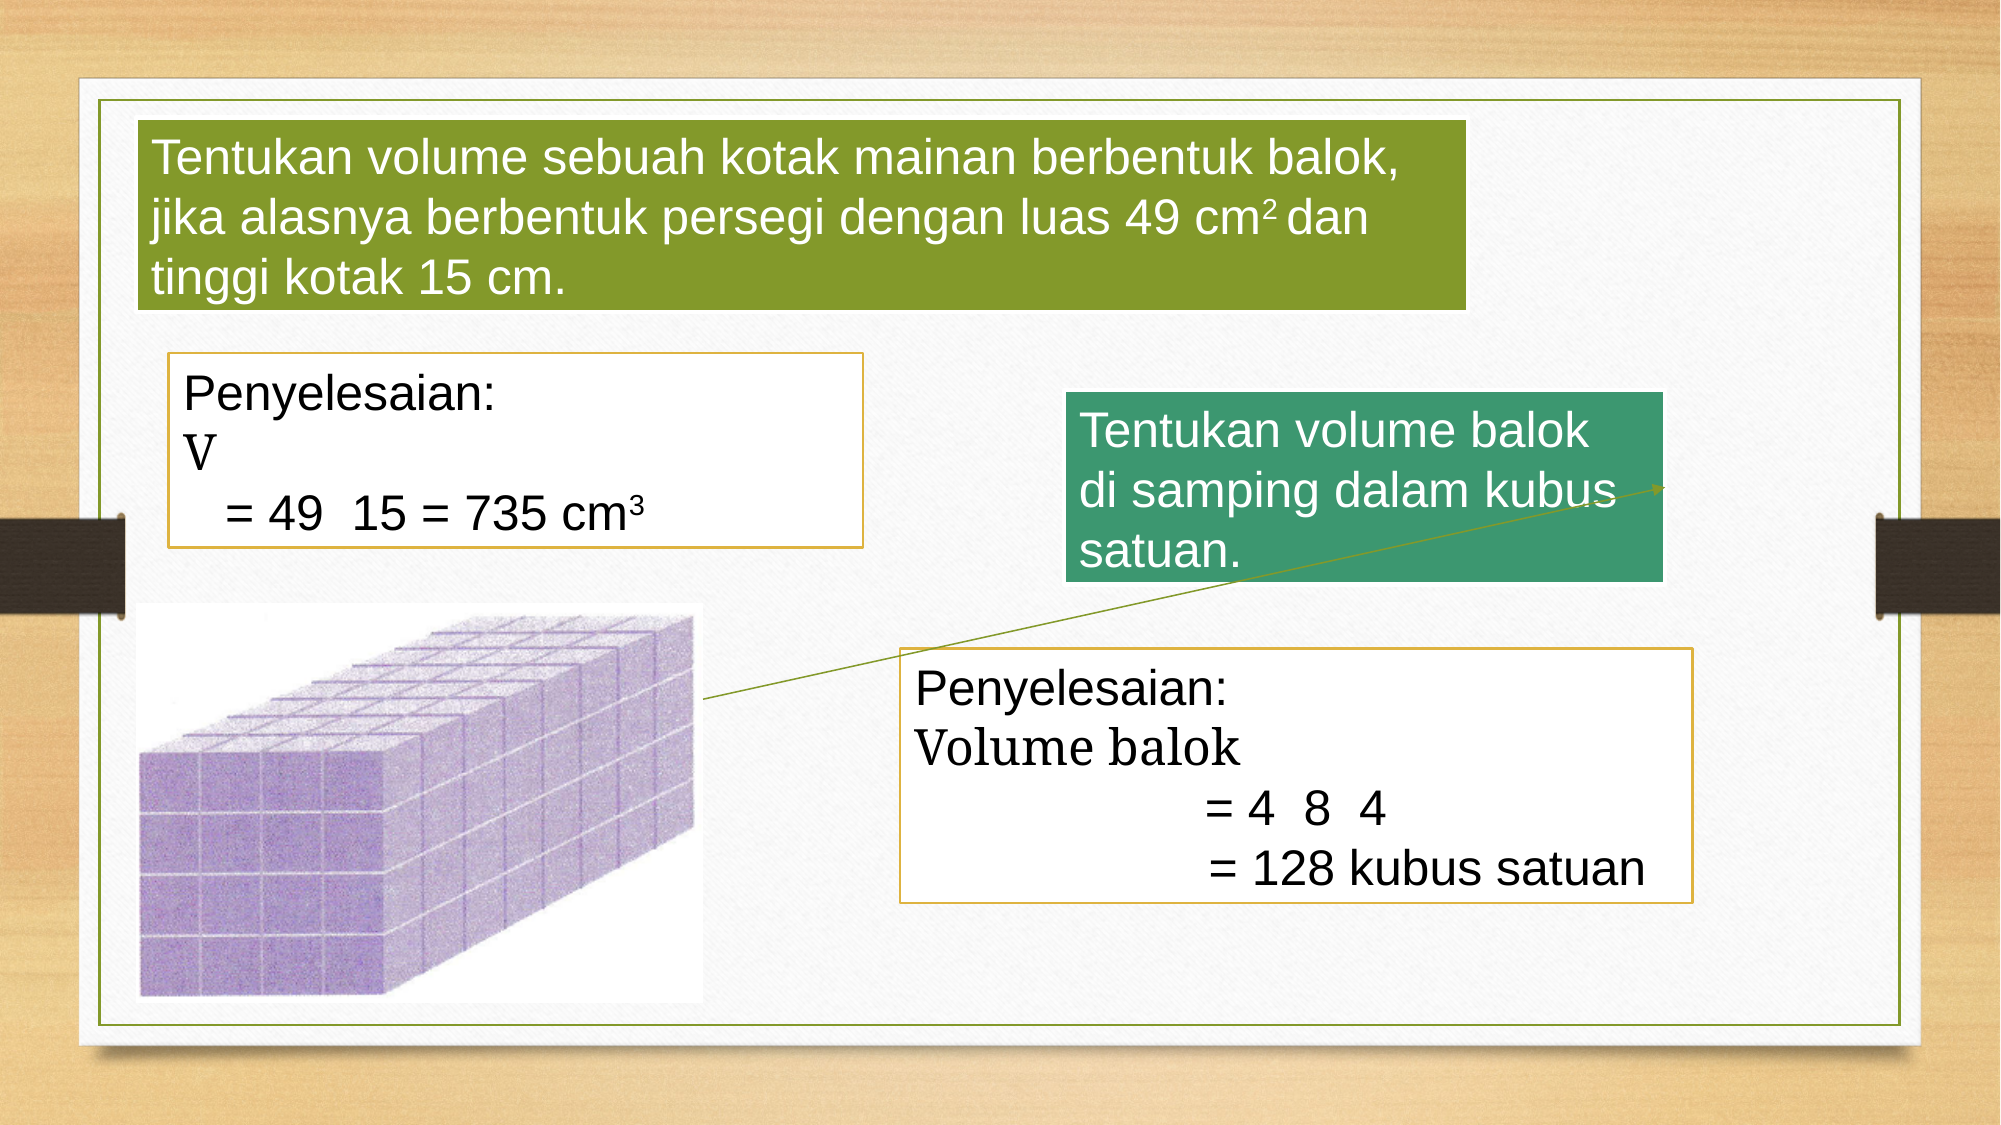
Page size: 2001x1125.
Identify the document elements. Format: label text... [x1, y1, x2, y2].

text_box Tentukan volume sebuah kotak mainan berbentuk balok, jika alasnya berbentuk persegi dengan luas 49 cm2 dan tinggi kotak 15 cm. [134, 115, 1470, 314]
picture [0, 0, 2001, 1125]
text_box Tentukan volume balok di samping dalam kubus satuan. [1062, 388, 1667, 587]
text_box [702, 488, 1065, 700]
